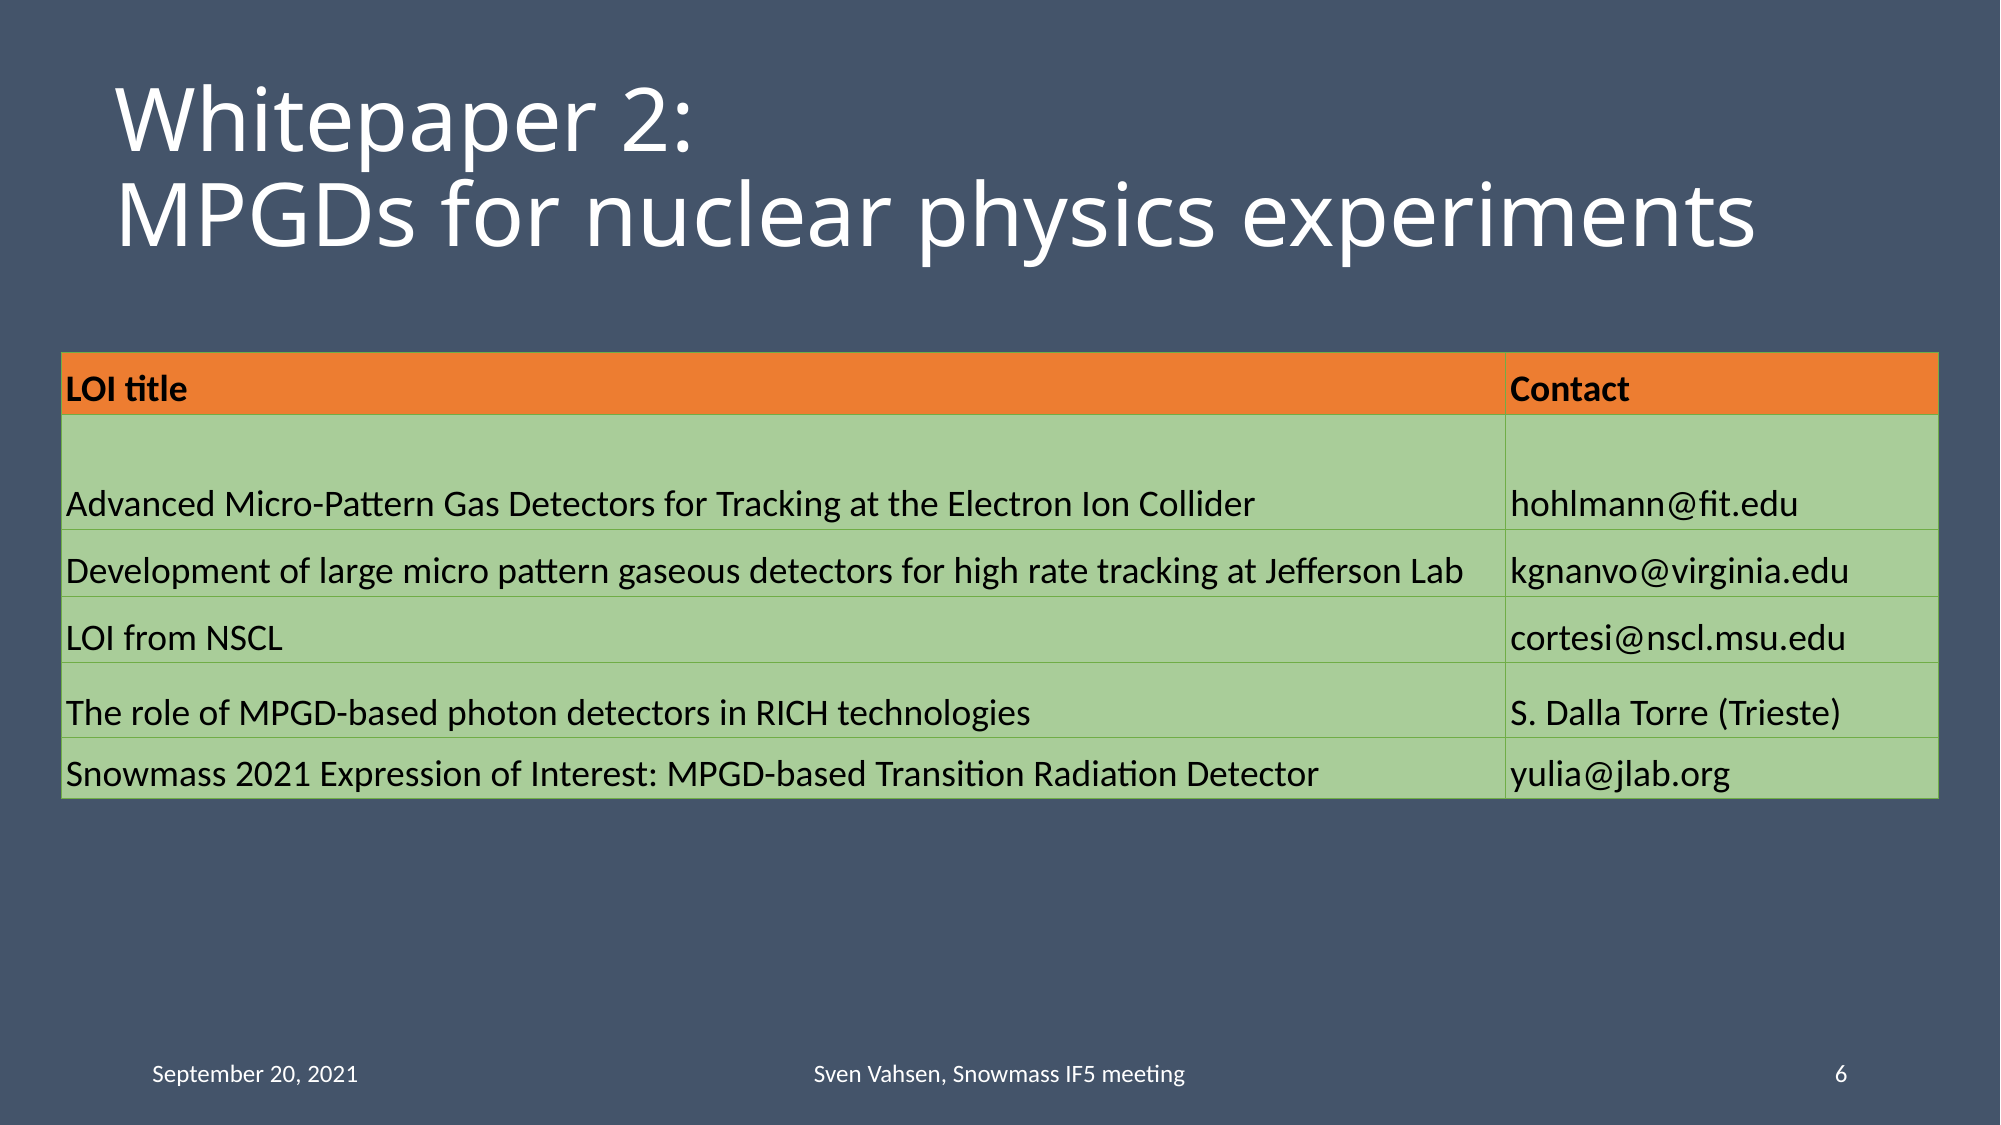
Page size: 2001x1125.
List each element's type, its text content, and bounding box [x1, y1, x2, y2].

table_cell hohlmann@fit.edu [1506, 415, 1938, 529]
table_header Contact [1506, 353, 1938, 414]
table_cell cortesi@nscl.msu.edu [1506, 597, 1938, 662]
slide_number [137, 1042, 588, 1103]
table_cell Advanced Micro-Pattern Gas Detectors for Tracking at the Electron Ion Collider [62, 415, 1505, 529]
table_cell kgnanvo@virginia.edu [1506, 530, 1938, 596]
table_header LOI title [62, 353, 1505, 414]
footer Sven Vahsen, Snowmass IF5 meeting [662, 1042, 1338, 1103]
table_cell S. Dalla Torre (Trieste) [1506, 663, 1938, 737]
table_cell yulia@jlab.org [1506, 738, 1938, 798]
table_cell Snowmass 2021 Expression of Interest: MPGD-based Transition Radiation Detector [62, 738, 1505, 798]
table_cell LOI from NSCL [62, 597, 1505, 662]
table_cell The role of MPGD-based photon detectors in RICH technologies [62, 663, 1505, 737]
slide_number 6 [1412, 1042, 1863, 1103]
title Whitepaper 2: MPGDs for nuclear physics experiments [99, 61, 1825, 279]
table_cell Development of large micro pattern gaseous detectors for high rate tracking at Jefferson Lab [62, 530, 1505, 596]
